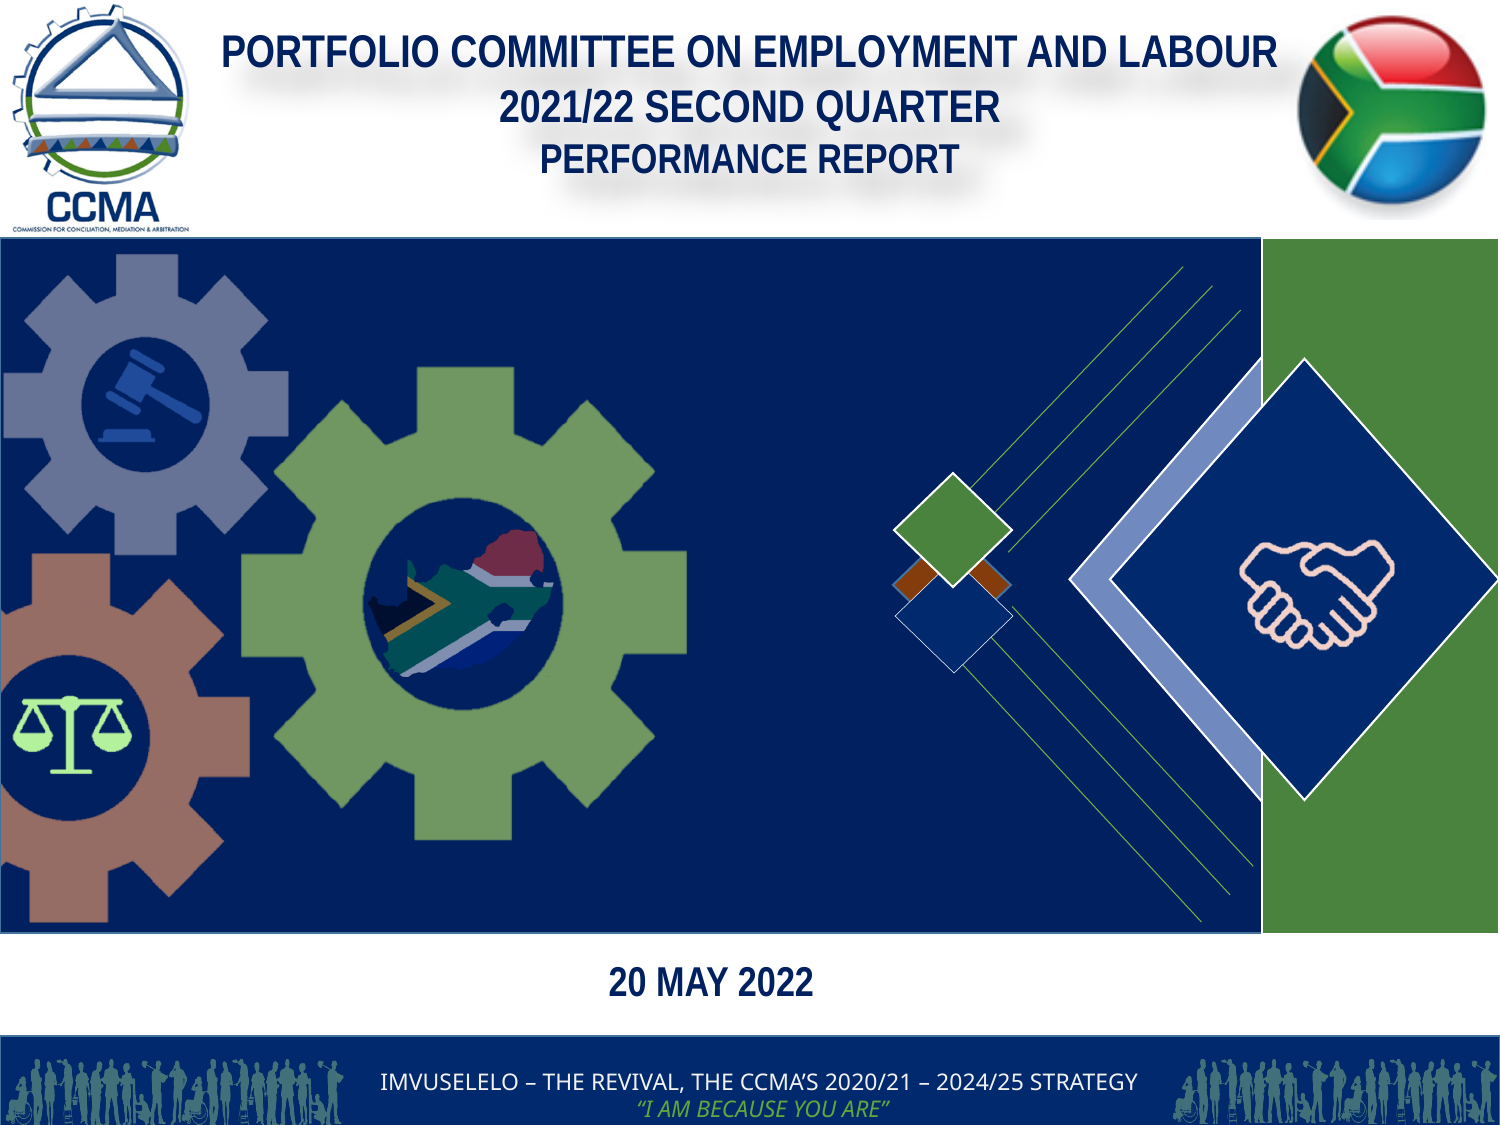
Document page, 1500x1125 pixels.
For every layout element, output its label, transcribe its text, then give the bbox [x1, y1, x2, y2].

text_box PORTFOLIO COMMITTEE ON EMPLOYMENT AND LABOUR 2021/22 SECOND QUARTER PERFORMANCE REPORT [180, 21, 1320, 238]
picture [1289, 14, 1494, 220]
text_box 20 MAY 2022 [79, 947, 1344, 1012]
picture [11, 4, 190, 237]
